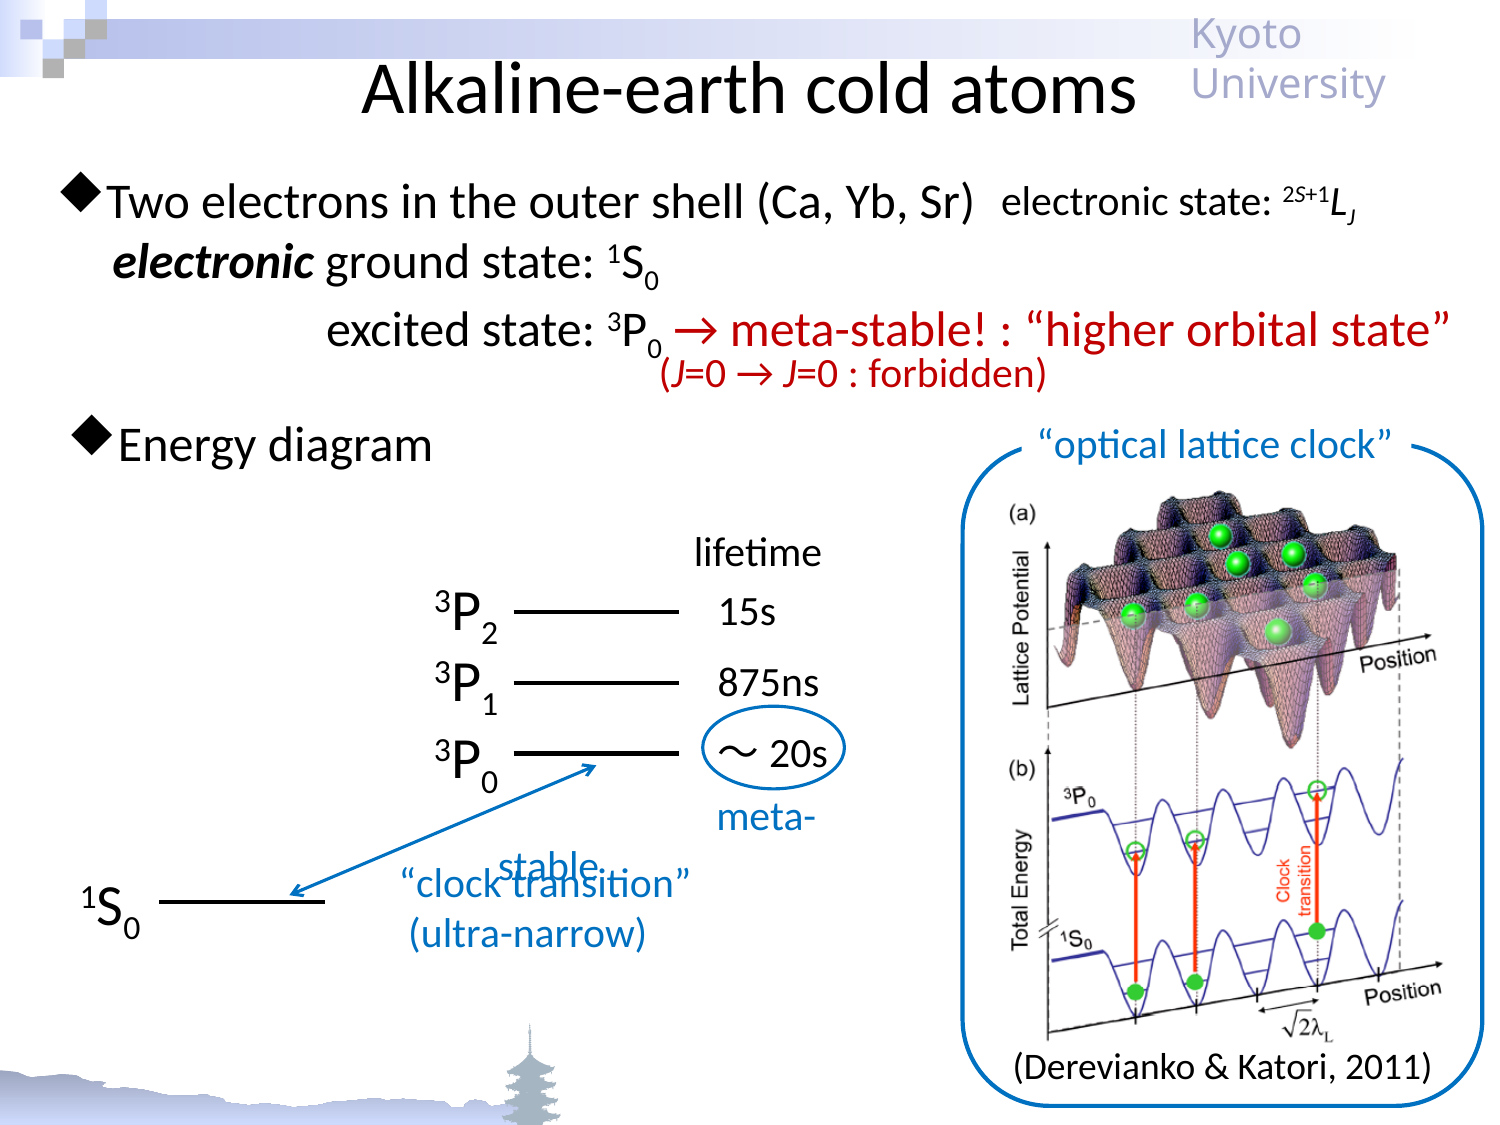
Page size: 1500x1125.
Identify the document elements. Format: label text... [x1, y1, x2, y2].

text_box 3P0 [419, 730, 526, 763]
text_box ～20s [702, 718, 718, 736]
text_box “clock transition” (ultra-narrow) [383, 847, 715, 963]
text_box 3P1 [419, 659, 526, 730]
picture [997, 479, 1452, 1048]
text_box ～20s [819, 759, 845, 783]
text_box 3P2 [419, 564, 526, 659]
text_box [1412, 443, 1485, 1082]
text_box Two electrons in the outer shell (Ca, Yb, Sr) electronic ground state: 1S0 excited state: 3P0 → meta-stable! : “higher orbital state” [41, 160, 1471, 373]
text_box electronic state: 2S+1LJ [986, 166, 1483, 238]
title Alkaline-earth cold atoms [75, 30, 1425, 159]
text_box 875ns [702, 647, 844, 712]
text_box ～20s [702, 759, 729, 783]
text_box 1S0 [64, 859, 172, 955]
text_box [289, 764, 597, 896]
text_box [700, 704, 847, 791]
text_box meta-stable [601, 781, 932, 896]
text_box Energy diagram [53, 403, 1412, 479]
text_box (J=0 → J=0 : forbidden) [643, 338, 1069, 403]
text_box [960, 479, 998, 1092]
text_box lifetime [679, 517, 845, 582]
text_box “optical lattice clock” [1021, 408, 1412, 474]
text_box (Derevianko & Katori, 2011) [998, 1034, 1459, 1095]
text_box ～20s [829, 718, 845, 736]
text_box 15s [702, 582, 809, 642]
text_box [1003, 1095, 1442, 1108]
